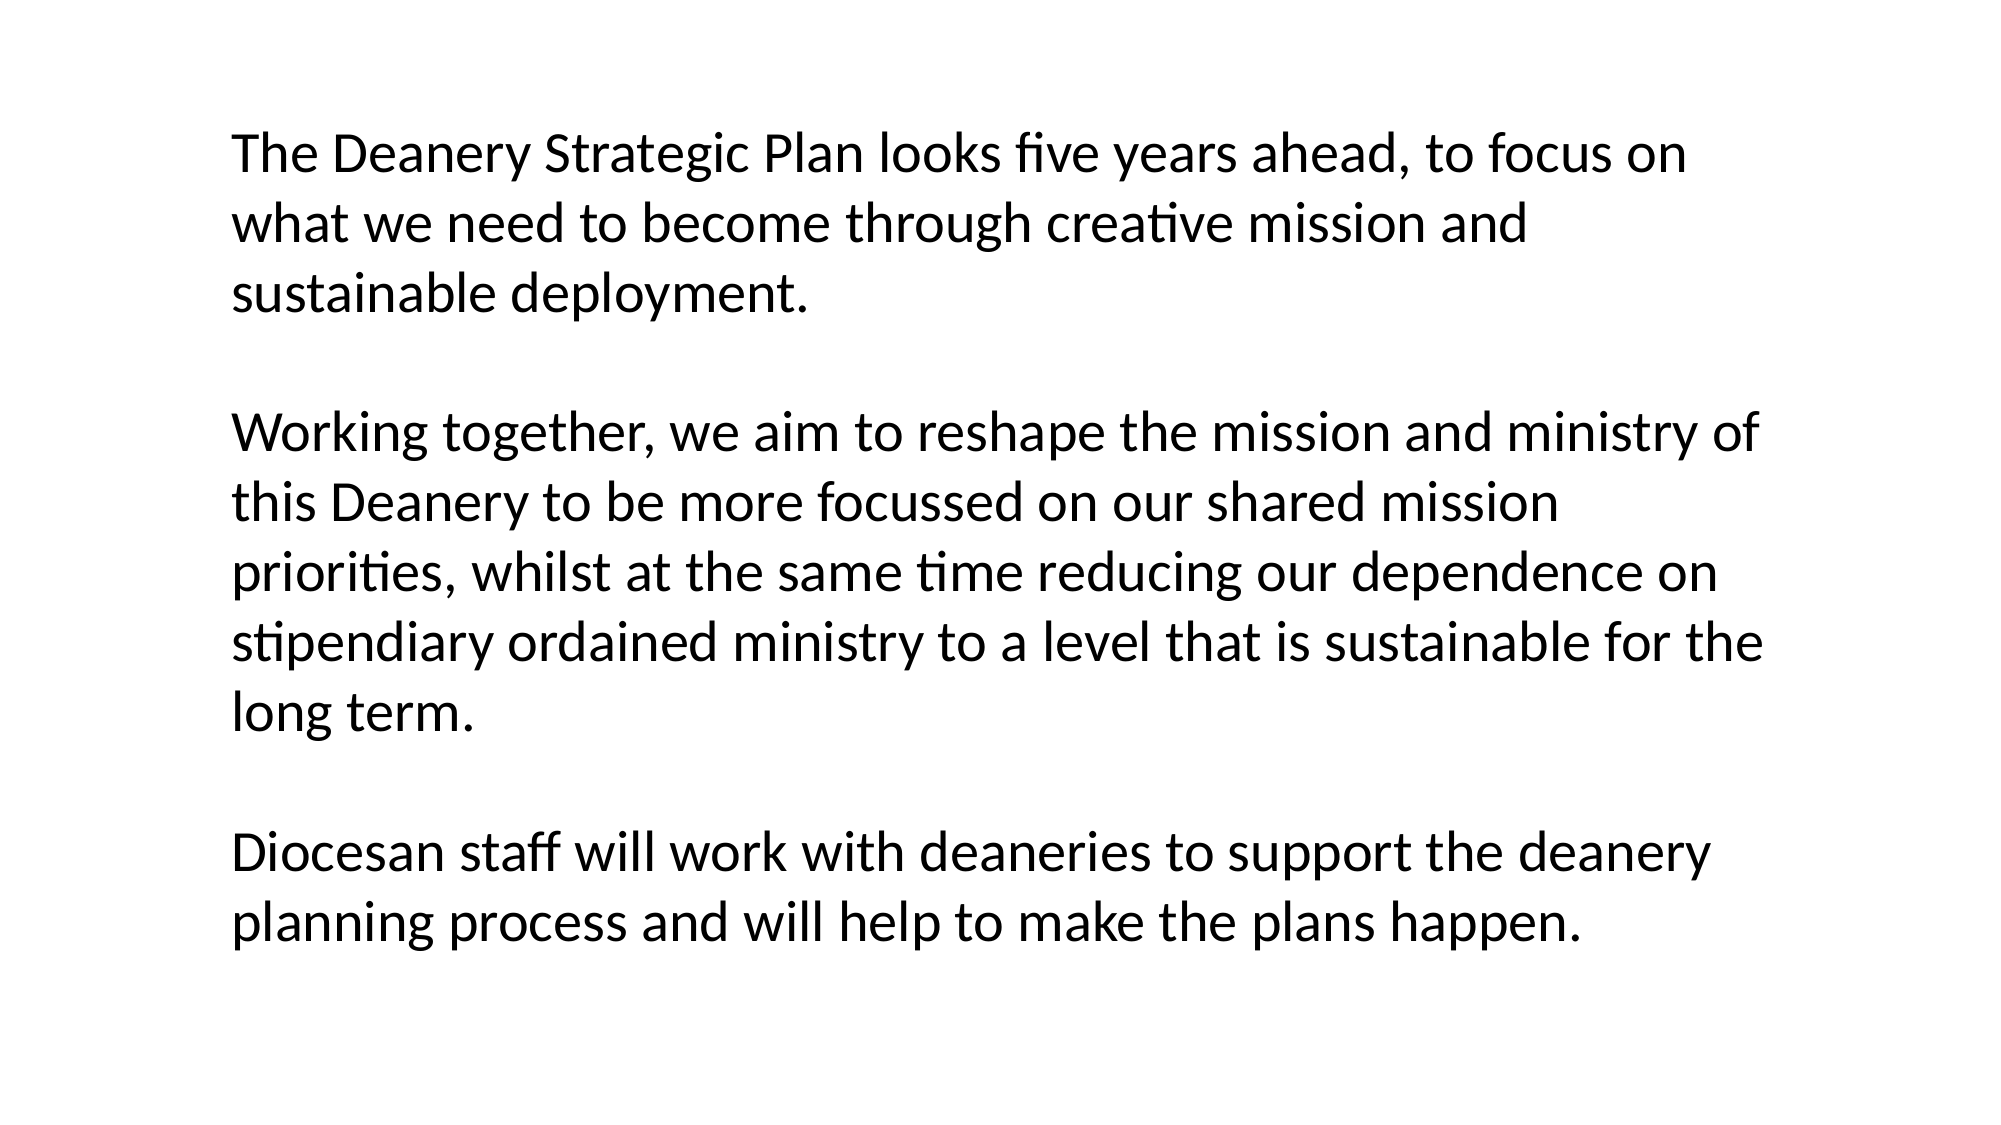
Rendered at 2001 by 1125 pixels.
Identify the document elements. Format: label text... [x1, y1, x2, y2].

text_box The Deanery Strategic Plan looks five years ahead, to focus on what we need to become through creative mission and sustainable deployment. Working together, we aim to reshape the mission and ministry of this Deanery to be more focussed on our shared mission priorities, whilst at the same time reducing our dependence on stipendiary ordained ministry to a level that is sustainable for the long term. Diocesan staff will work with deaneries to support the deanery planning process and will help to make the plans happen. [216, 106, 1783, 961]
